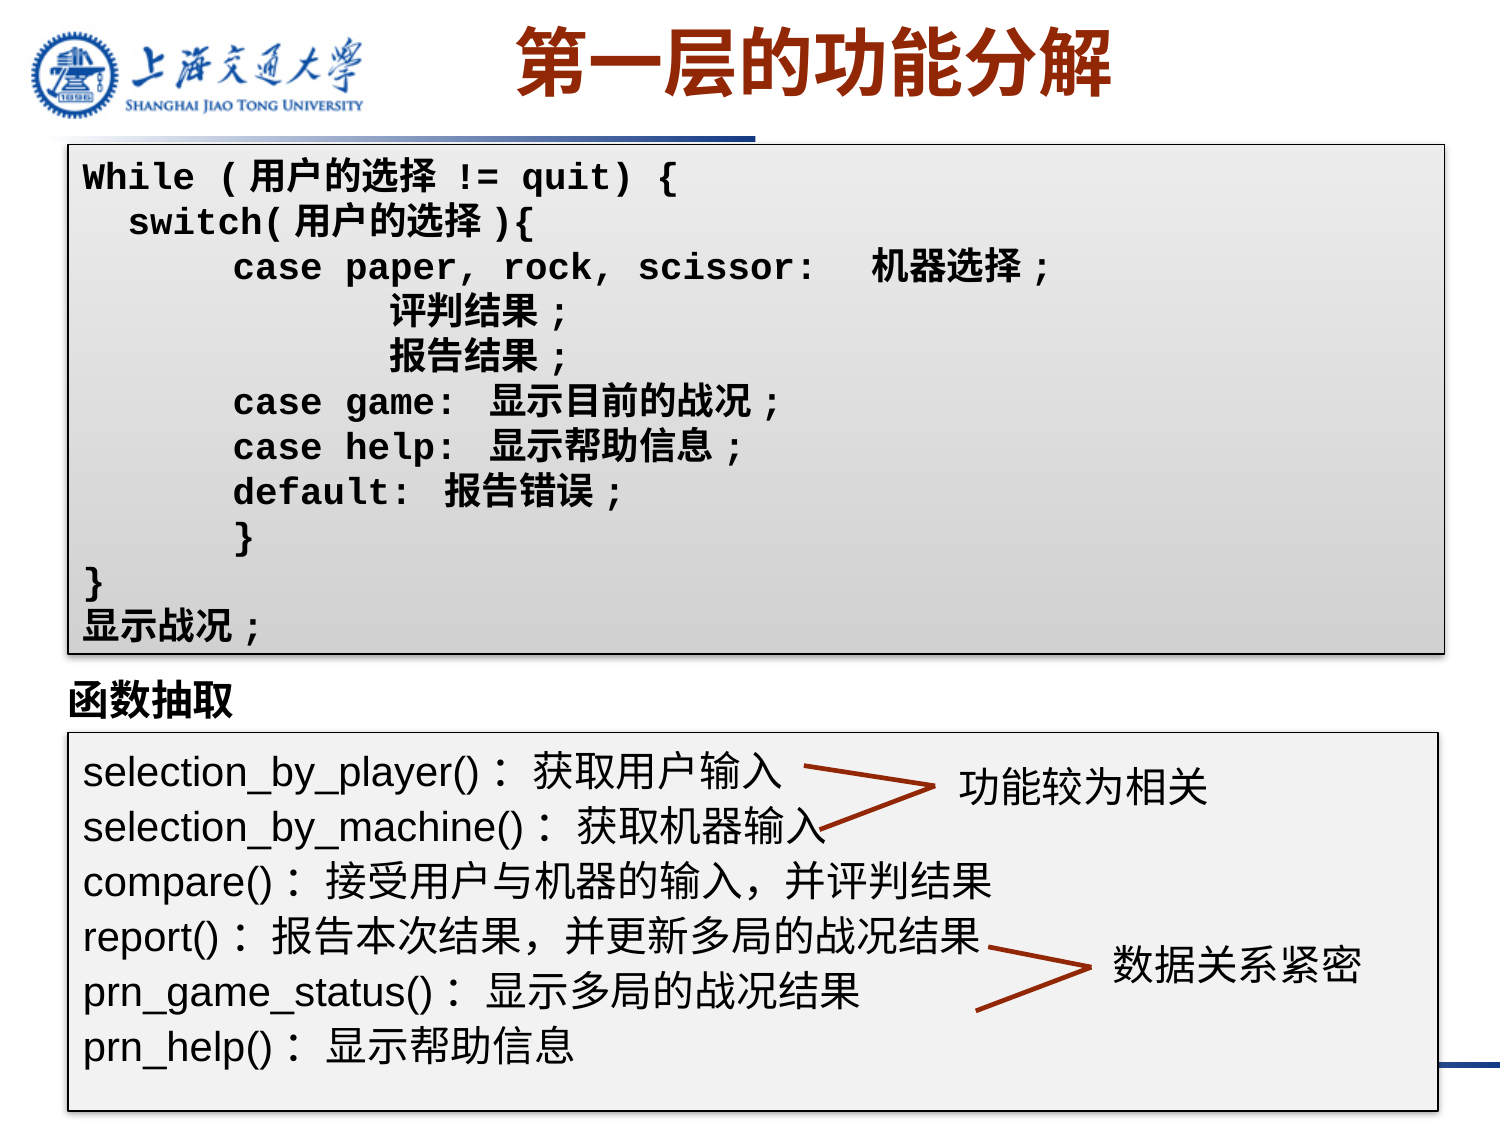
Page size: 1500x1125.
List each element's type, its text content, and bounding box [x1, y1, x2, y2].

title 第一层的功能分解 [257, 6, 1388, 125]
list selection_by_player()：获取用户输入 selection_by_machine()：获取机器输入 compare()：接受用户与机器的输入，并评判结果 report()：报告本次结果，并更新多局的战况结果 prn_game_status()：显示多局的战况结果 prn_help()：显示帮助信息 [67, 732, 1439, 1112]
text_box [975, 930, 1394, 1012]
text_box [803, 752, 1240, 830]
text_box While (用户的选择 != quit) { switch(用户的选择){ case paper, rock, scissor: 机器选择; 评判结果; 报告结果; case game: 显示目前的战况; case help: 显示帮助信息; default: 报告错误; } } 显示战况; [67, 144, 1445, 655]
picture [0, 0, 1500, 1125]
text_box 函数抽取 [52, 666, 250, 732]
